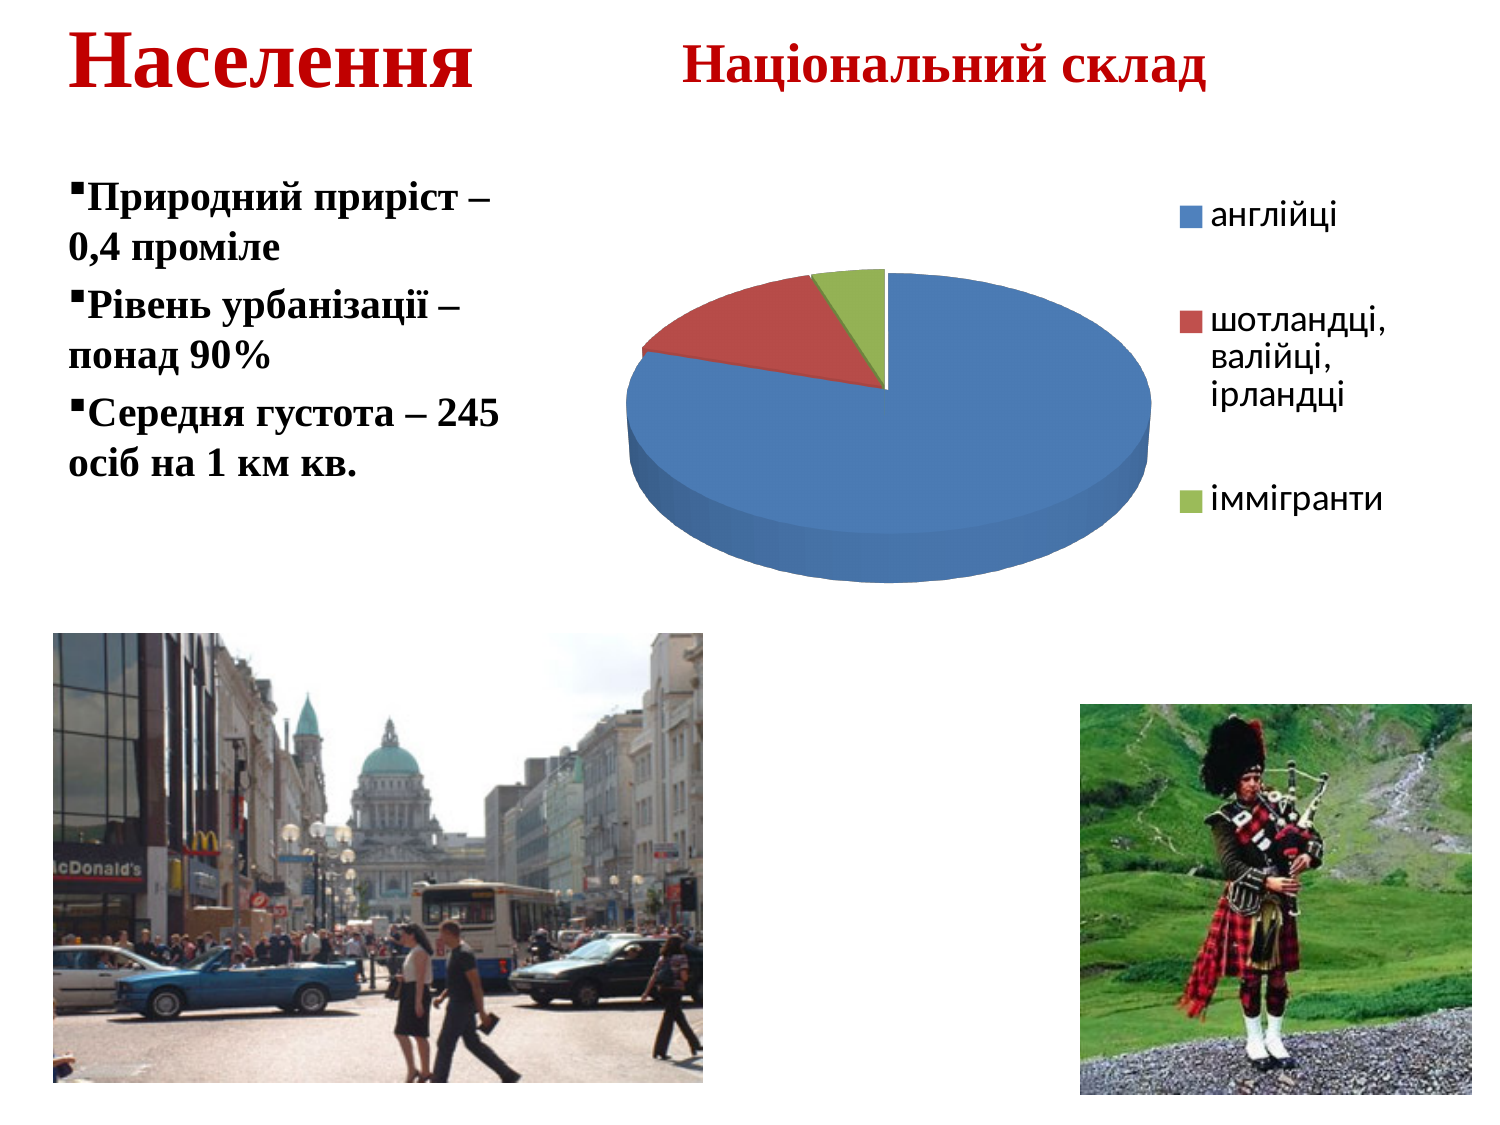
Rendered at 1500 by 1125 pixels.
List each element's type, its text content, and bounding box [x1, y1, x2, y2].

list Природний приріст – 0,4 проміле Рівень урбанізації – понад 90% Середня густота – 245 осіб на 1 км кв. [52, 160, 547, 516]
title Населення [52, 66, 547, 112]
chart [587, 104, 1414, 772]
picture [1080, 703, 1472, 1096]
picture [52, 632, 704, 1083]
list Національний склад [666, 18, 1473, 103]
